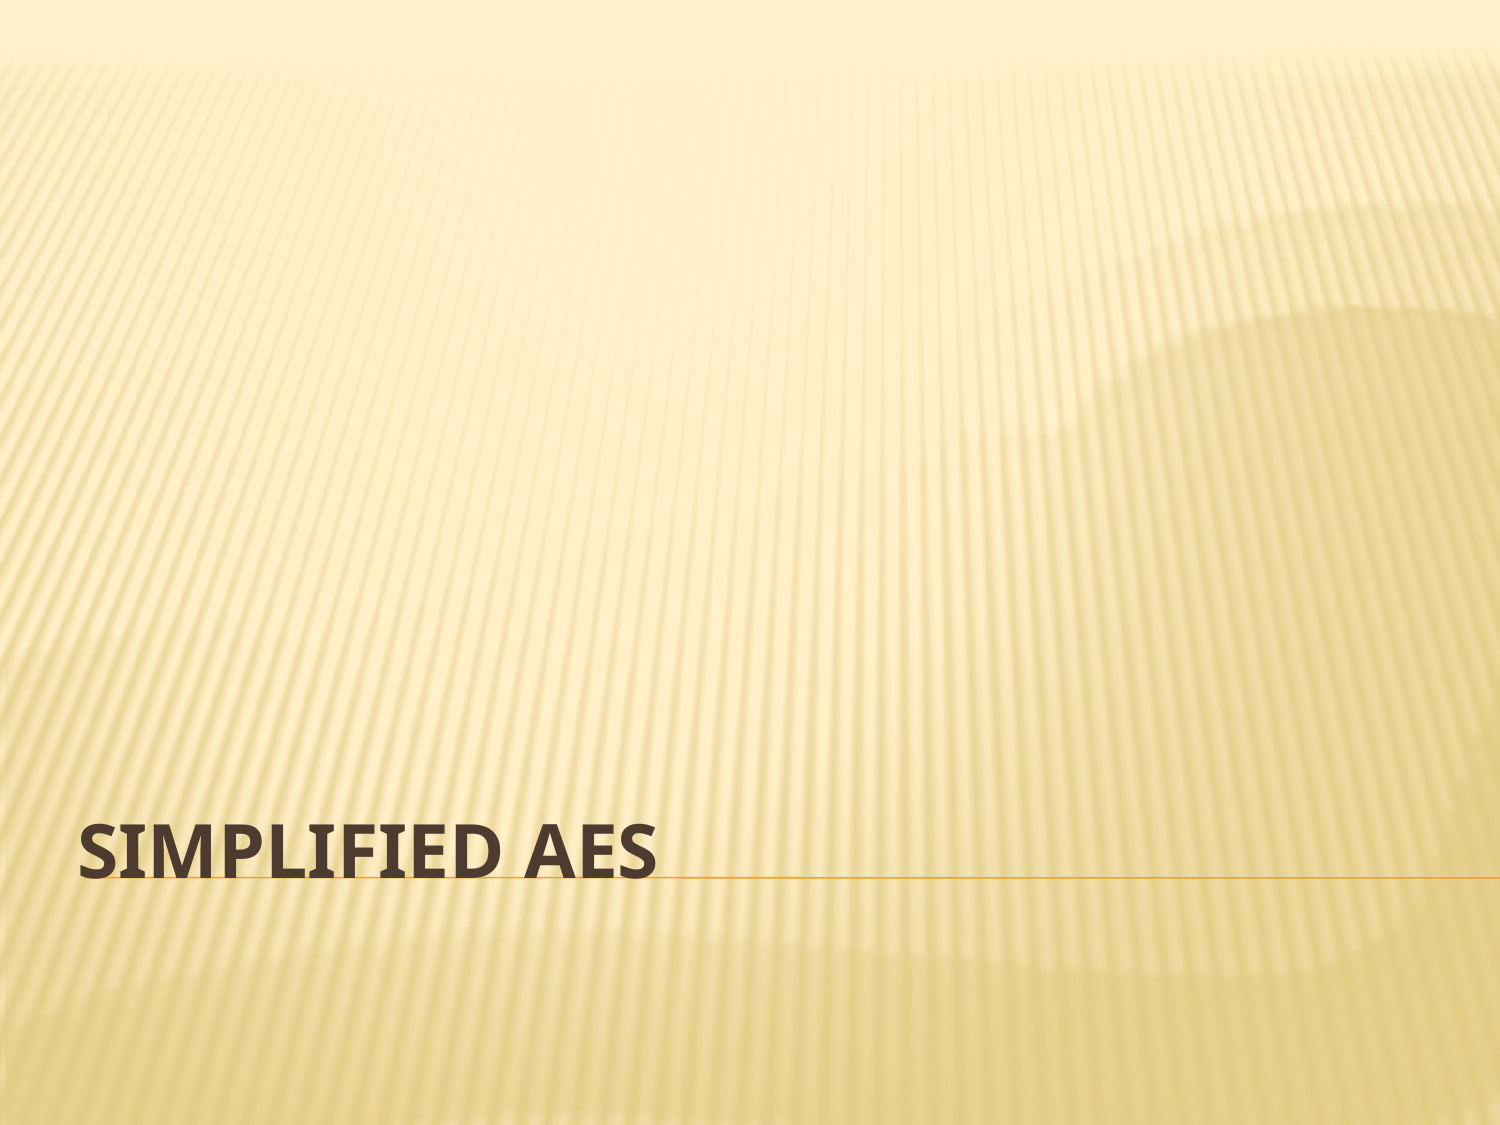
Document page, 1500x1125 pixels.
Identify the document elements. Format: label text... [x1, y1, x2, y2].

title Simplified AES [62, 796, 1450, 997]
